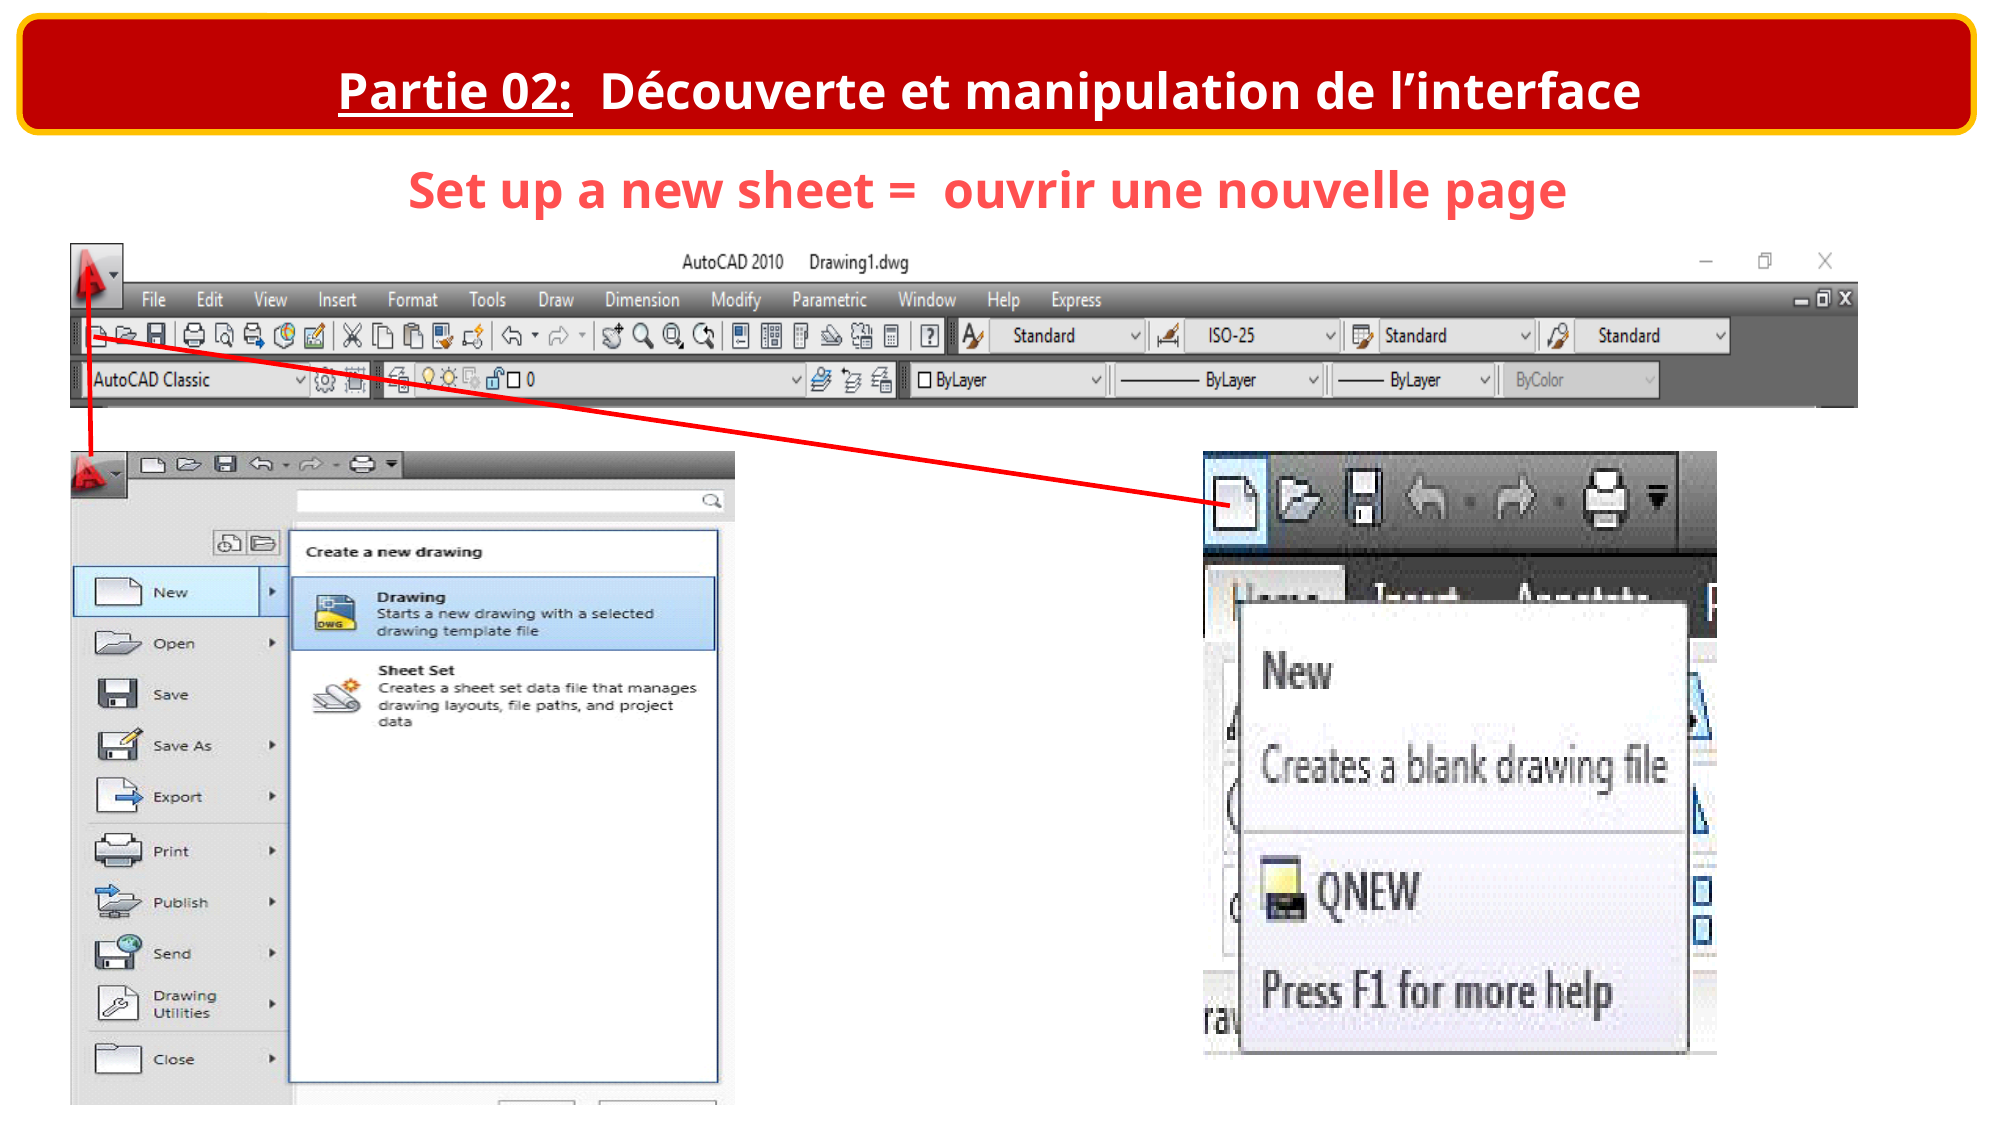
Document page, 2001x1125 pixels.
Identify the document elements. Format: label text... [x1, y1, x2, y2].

text_box Set up a new sheet = ouvrir une nouvelle page [393, 151, 1583, 226]
picture [70, 242, 1858, 408]
picture [70, 451, 735, 1105]
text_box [93, 336, 1230, 506]
text_box Partie 02: Découverte et manipulation de l’interface [19, 16, 1974, 133]
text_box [87, 266, 91, 457]
picture [1203, 451, 1717, 1060]
